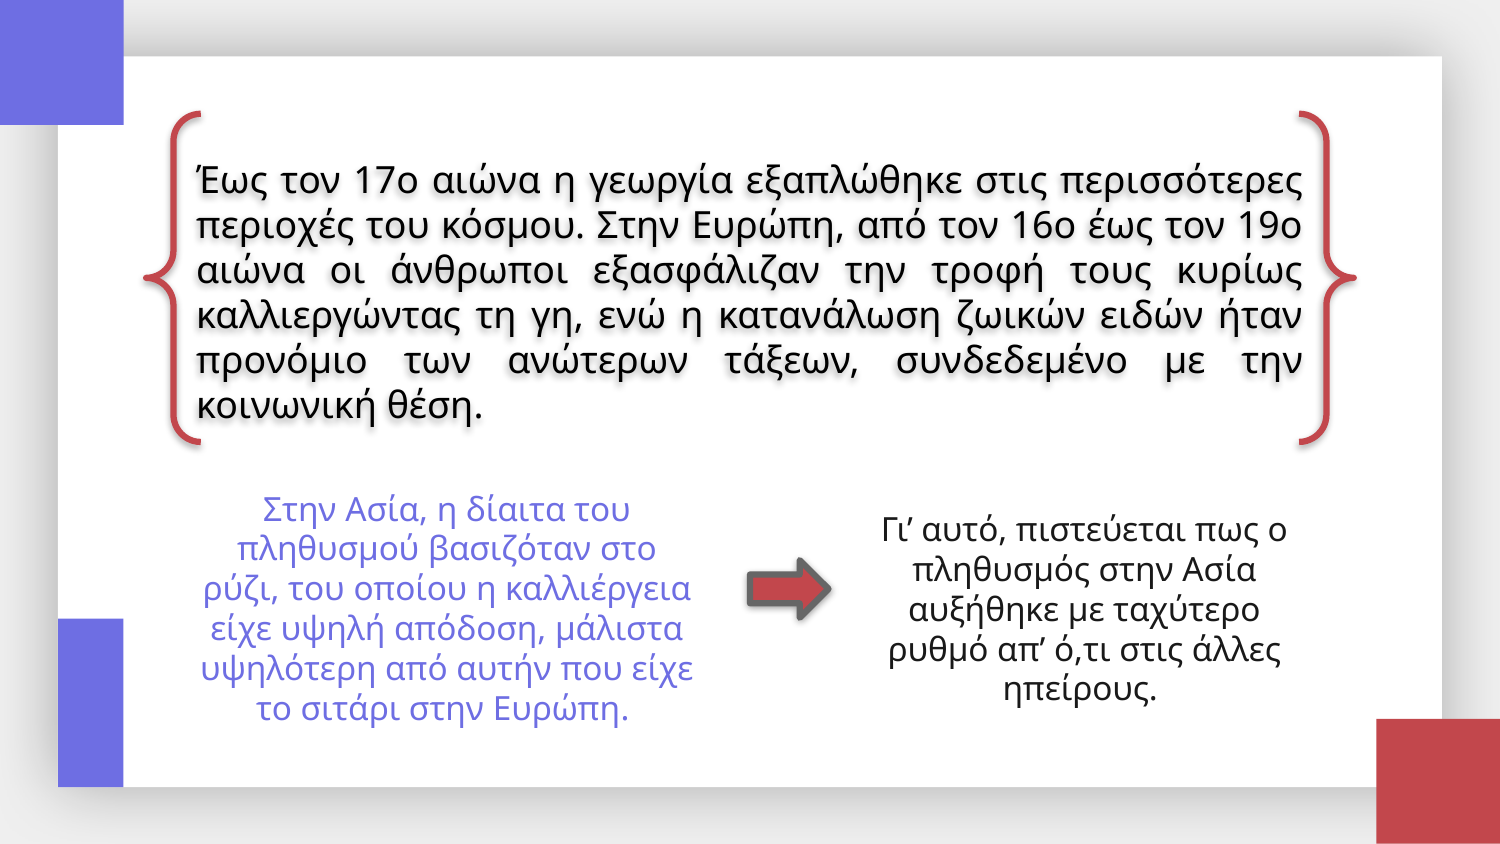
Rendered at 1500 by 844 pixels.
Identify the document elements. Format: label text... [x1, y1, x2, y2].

text_box Έως τον 17ο αιώνα η γεωργία εξαπλώθηκε στις περισσότερες περιοχές του κόσμου. Στην Ευρώπη, από τον 16ο έως τον 19ο αιώνα οι άνθρωποι εξασφάλιζαν την τροφή τους κυρίως καλλιεργώντας τη γη, ενώ η κατανάλωση ζωικών ειδών ήταν προνόμιο των ανώτερων τάξεων, συνδεδεμένο με την κοινωνική θέση. [142, 110, 1357, 446]
text_box Στην Ασία, η δίαιτα του πληθυσμού βασιζόταν στο ρύζι, του οποίου η καλλιέργεια είχε υψηλή απόδοση, μάλιστα υψηλότερη από αυτήν που είχε το σιτάρι στην Ευρώπη. [179, 480, 715, 735]
text_box Γι’ αυτό, πιστεύεται πως ο πληθυσμός στην Ασία αυξήθηκε με ταχύτερο ρυθμό απ’ ό,τι στις άλλες ηπείρους. [848, 500, 1321, 715]
text_box [746, 557, 832, 621]
